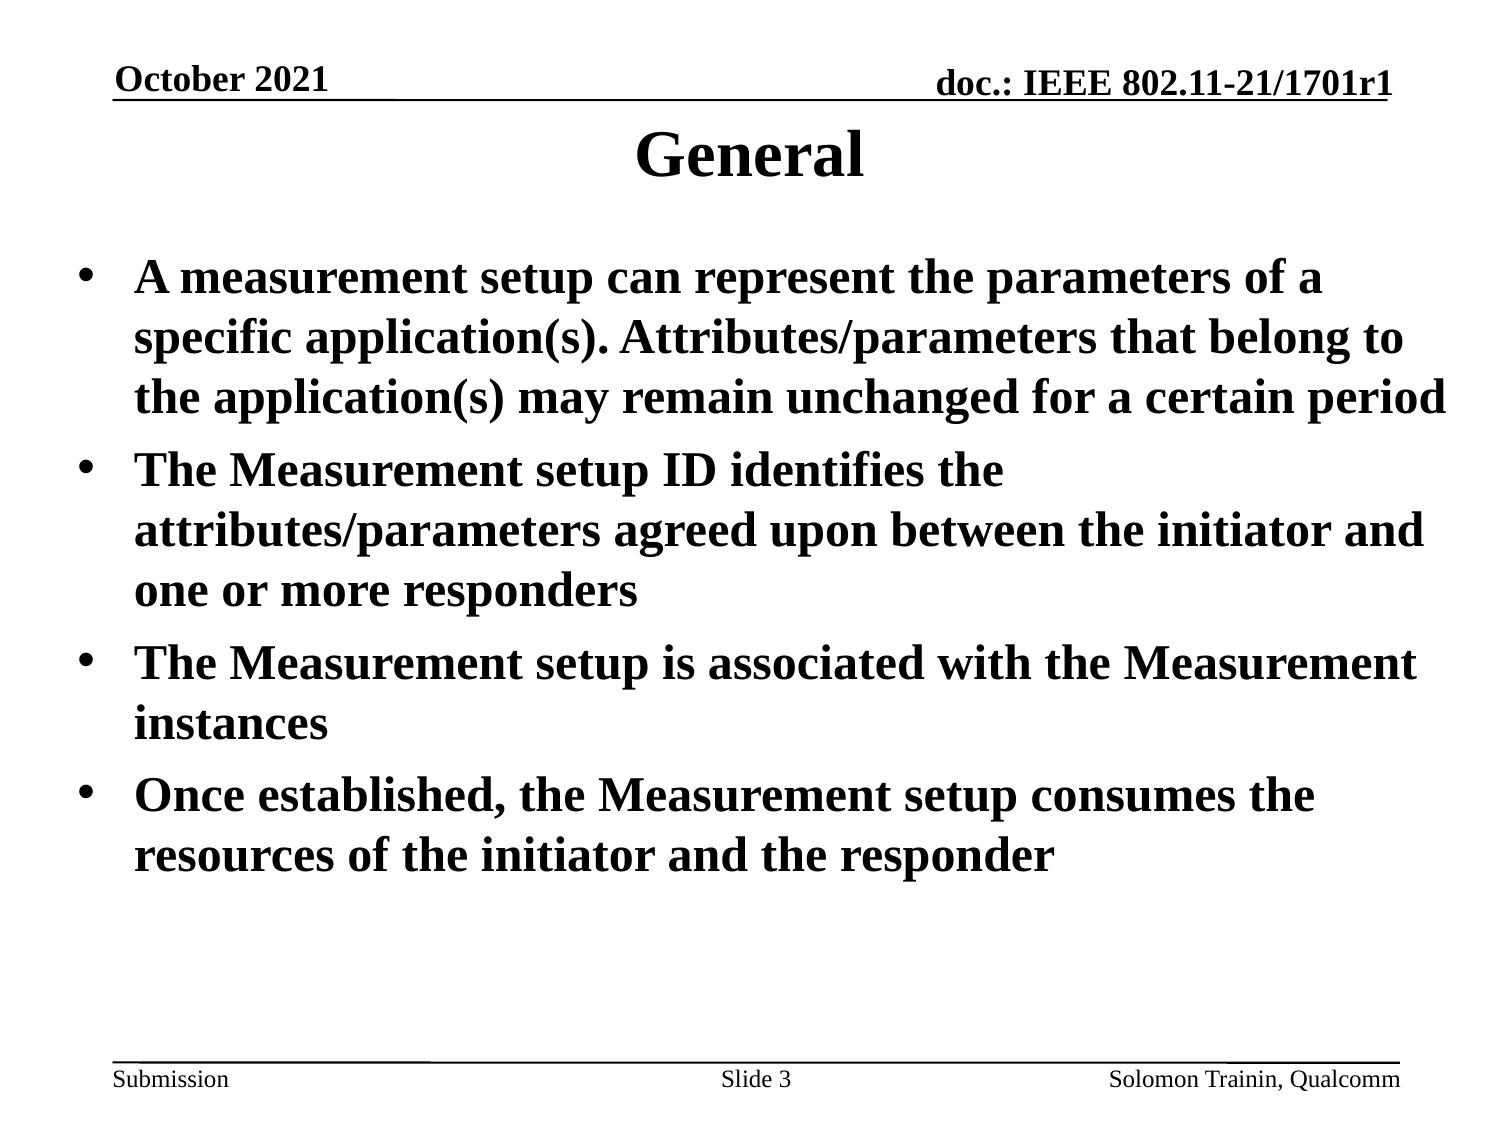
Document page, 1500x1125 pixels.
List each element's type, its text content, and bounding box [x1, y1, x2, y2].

title General [112, 111, 1388, 189]
slide_number Slide 3 [712, 1061, 800, 1123]
footer Solomon Trainin, Qualcomm [878, 1061, 1402, 1093]
list A measurement setup can represent the parameters of a specific application(s). Attributes/parameters that belong to the application(s) may remain unchanged for a certain period The Measurement setup ID identifies the attributes/parameters agreed upon between the initiator and one or more responders The Measurement setup is associated with the Measurement instances Once established, the Measurement setup consumes the resources of the initiator and the responder [62, 236, 1463, 975]
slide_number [114, 54, 423, 100]
